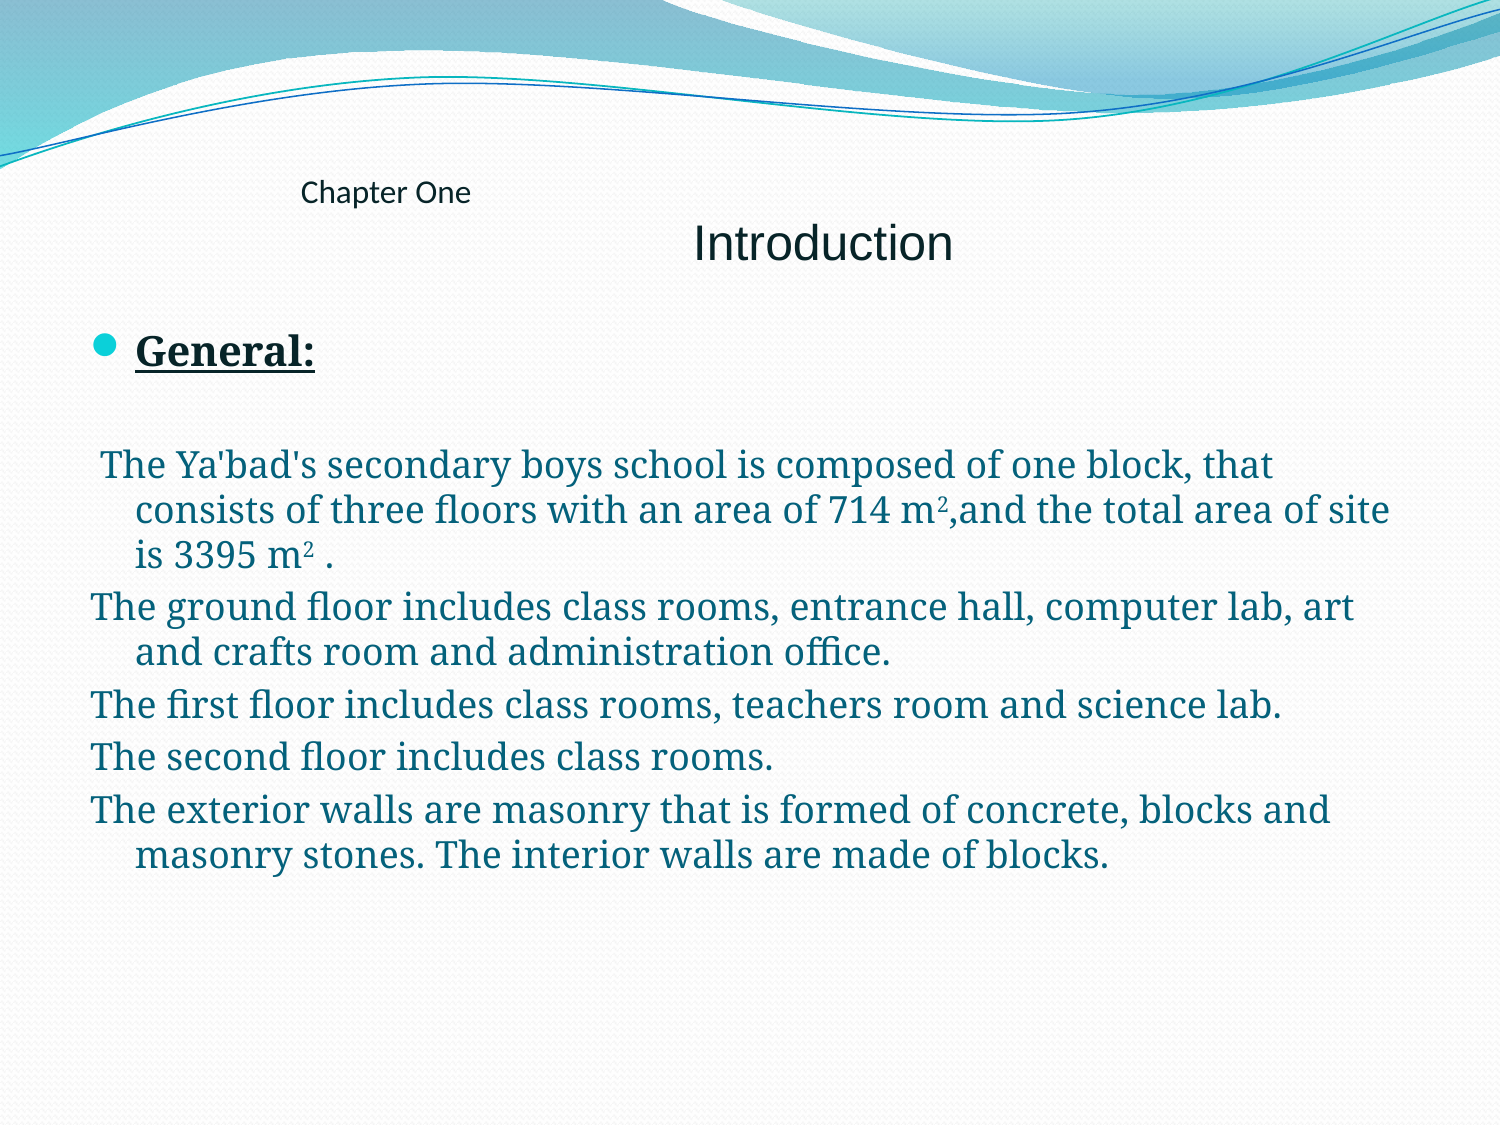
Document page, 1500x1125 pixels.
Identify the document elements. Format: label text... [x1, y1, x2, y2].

text_box Chapter One Introduction [285, 163, 984, 278]
list General: The Ya'bad's secondary boys school is composed of one block, that consists of three floors with an area of 714 m2,and the total area of site is 3395 m2 . The ground floor includes class rooms, entrance hall, computer lab, art and crafts room and administration office. The first floor includes class rooms, teachers room and science lab. The second floor includes class rooms. The exterior walls are masonry that is formed of concrete, blocks and masonry stones. The interior walls are made of blocks. [74, 317, 1426, 1038]
